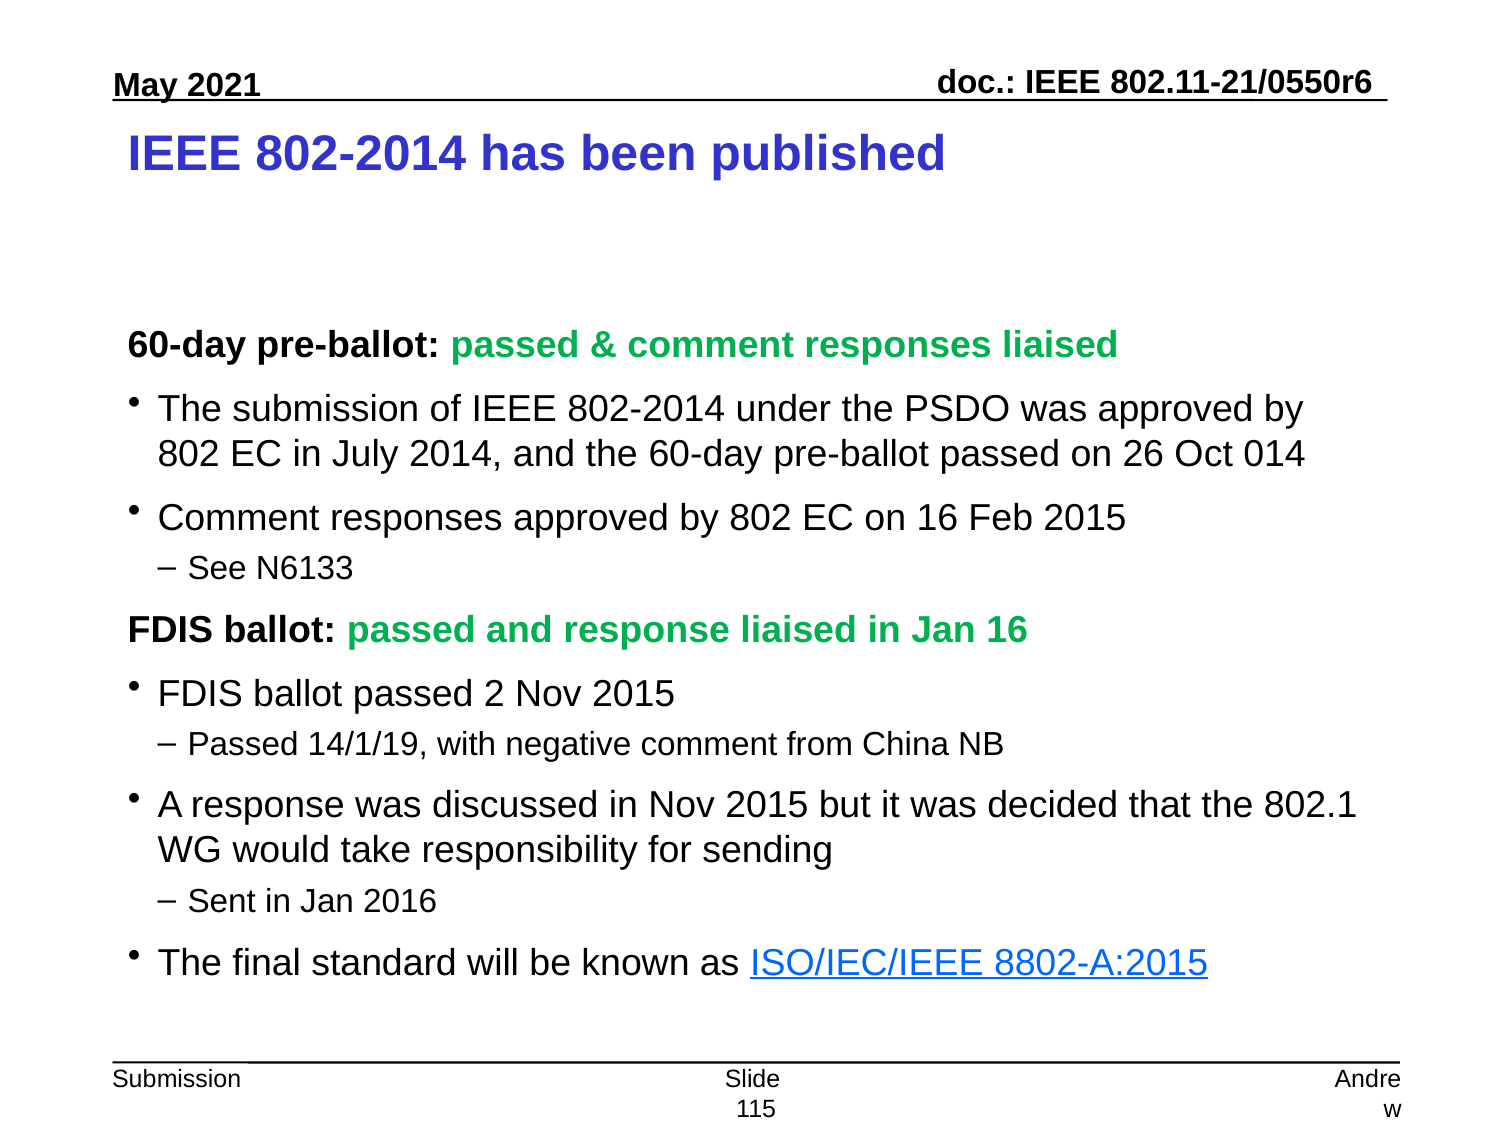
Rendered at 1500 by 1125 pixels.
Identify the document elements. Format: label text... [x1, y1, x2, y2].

title IEEE 802-2014 has been published [112, 112, 1388, 288]
slide_number Slide 115 [709, 1061, 803, 1093]
list 60-day pre-ballot: passed & comment responses liaised The submission of IEEE 802-2014 under the PSDO was approved by 802 EC in July 2014, and the 60-day pre-ballot passed on 26 Oct 014 Comment responses approved by 802 EC on 16 Feb 2015 See N6133 FDIS ballot: passed and response liaised in Jan 16 FDIS ballot passed 2 Nov 2015 Passed 14/1/19, with negative comment from China NB A response was discussed in Nov 2015 but it was decided that the 802.1 WG would take responsibility for sending Sent in Jan 2016 The final standard will be known as ISO/IEC/IEEE 8802-A:2015 [112, 312, 1388, 988]
footer Andrew Myles, Cisco [1320, 1061, 1402, 1093]
